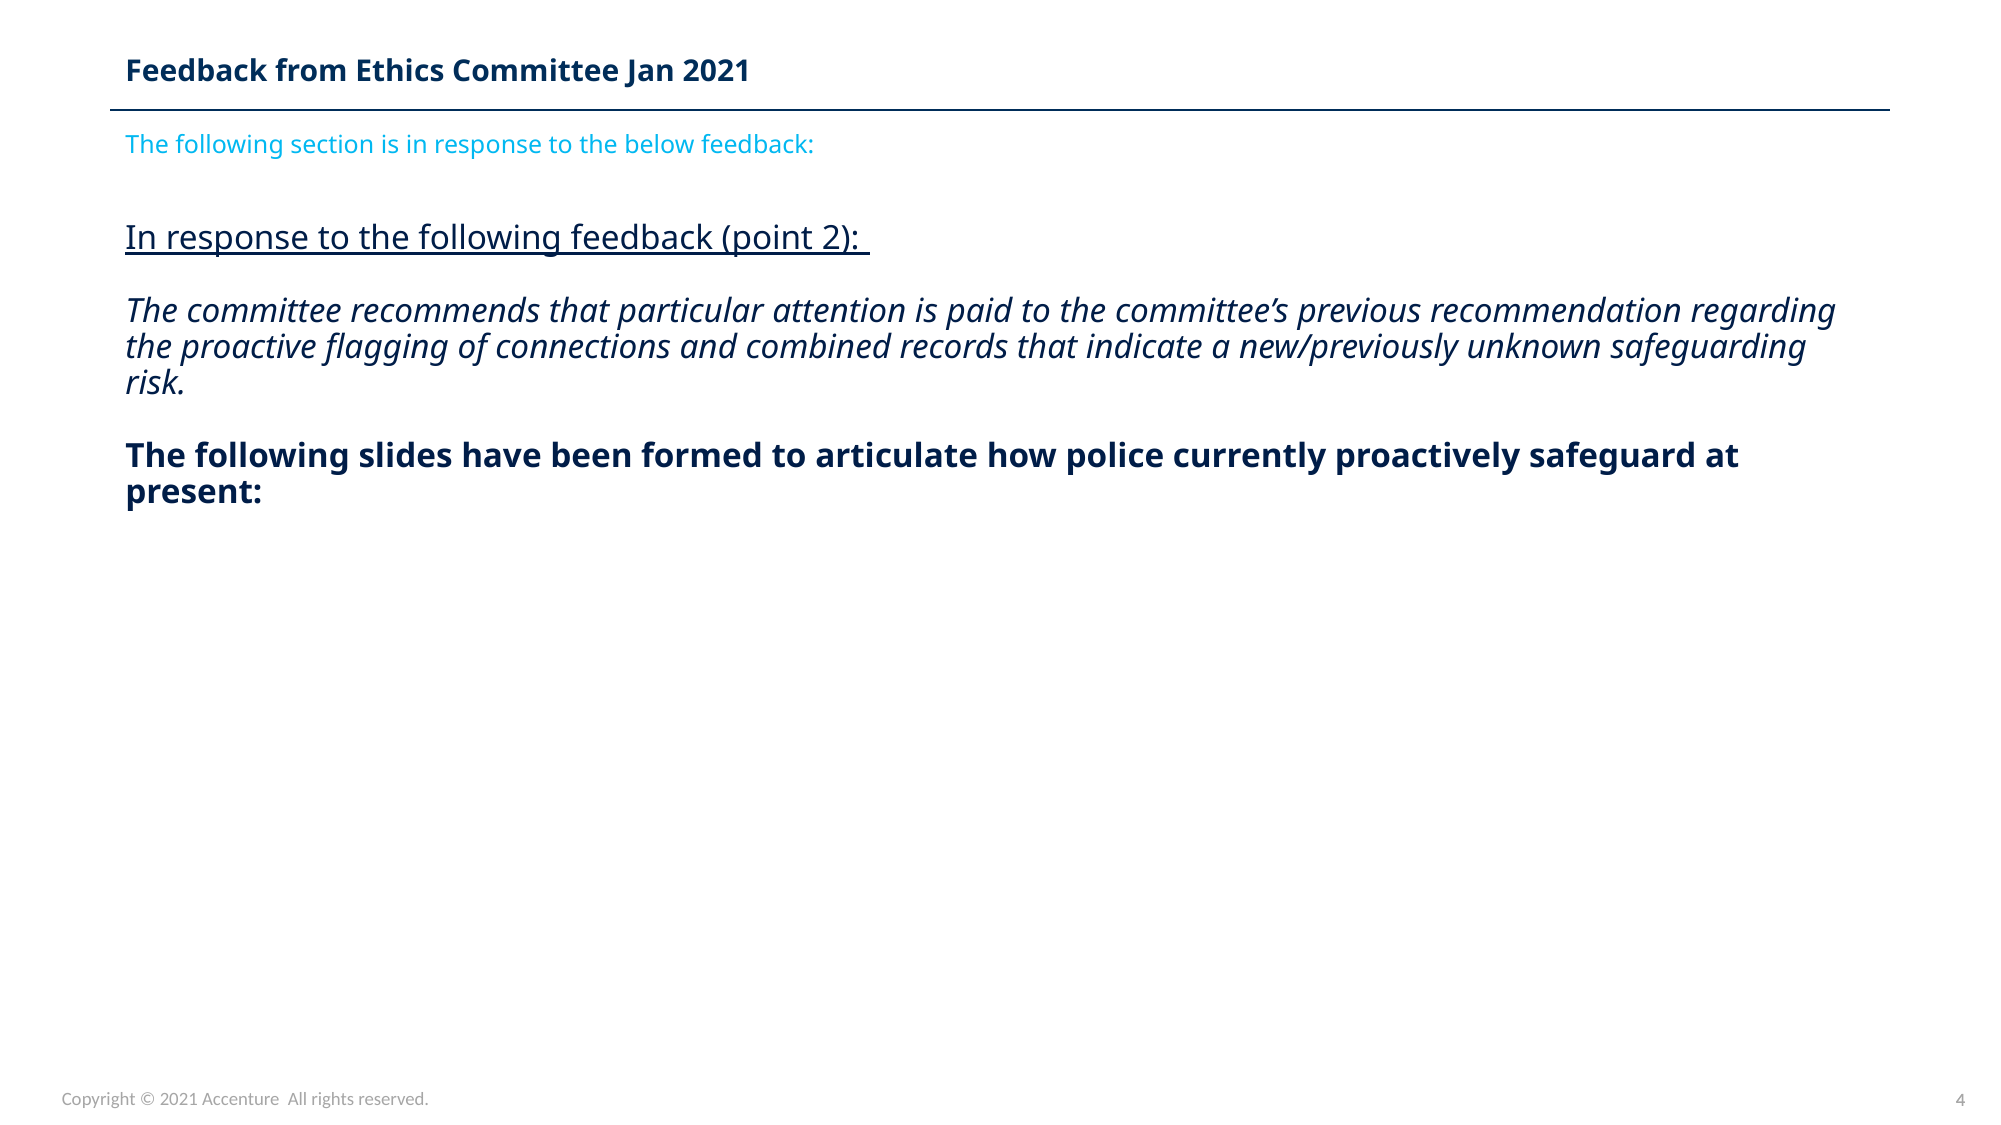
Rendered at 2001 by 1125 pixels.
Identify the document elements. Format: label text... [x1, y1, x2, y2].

list The following section is in response to the below feedback: [110, 124, 1890, 194]
list In response to the following feedback (point 2): The committee recommends that particular attention is paid to the committee’s previous recommendation regarding the proactive flagging of connections and combined records that indicate a new/previously unknown safeguarding risk. The following slides have been formed to articulate how police currently proactively safeguard at present: [110, 213, 1890, 1049]
list Feedback from Ethics Committee Jan 2021 [110, 48, 1890, 97]
